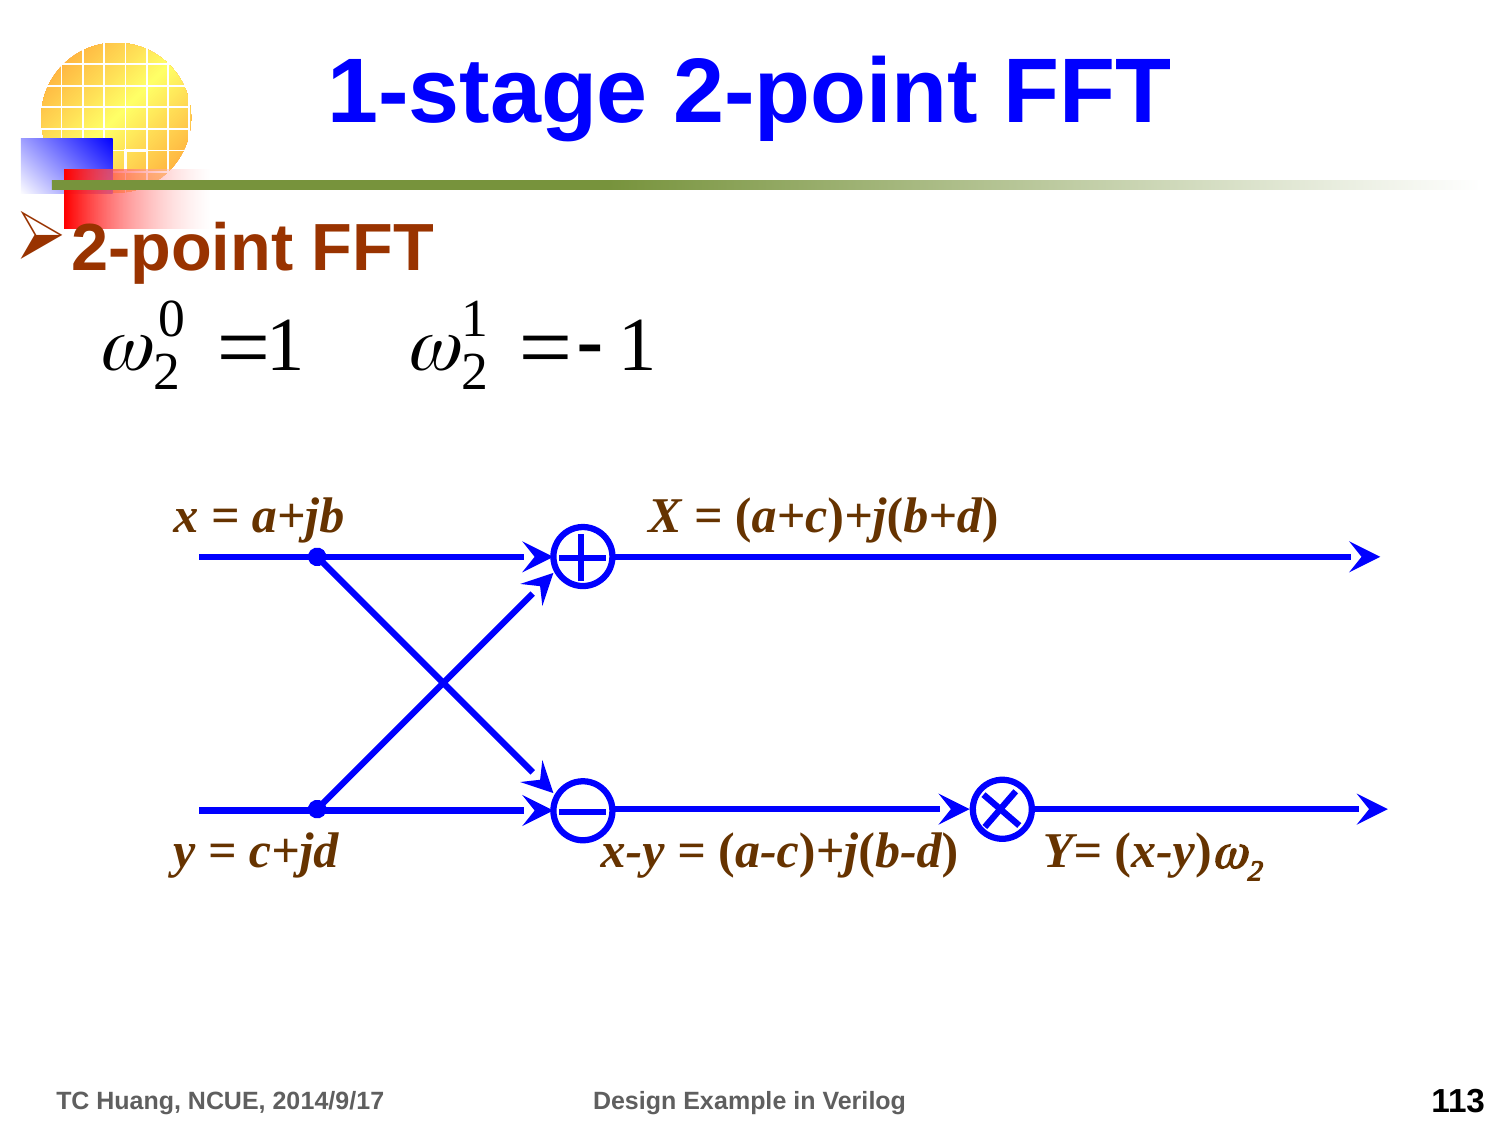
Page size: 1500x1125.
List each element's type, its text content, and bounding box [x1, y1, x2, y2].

footer Design Example in Verilog [512, 1069, 988, 1125]
slide_number 113 [1074, 1069, 1500, 1125]
text_box X = (a+c)+j(b+d) [633, 474, 1014, 525]
text_box Y= (x-y)w2 [1028, 849, 1276, 894]
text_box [395, 278, 665, 409]
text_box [198, 526, 1389, 841]
text_box x-y = (a-c)+j(b-d) [585, 849, 974, 886]
text_box x = a+jb [158, 474, 360, 550]
list 2-point FFT [0, 196, 1500, 1059]
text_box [88, 278, 311, 410]
title 1-stage 2-point FFT [0, 0, 1500, 173]
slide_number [41, 1069, 425, 1125]
text_box y = c+jd [158, 810, 354, 886]
